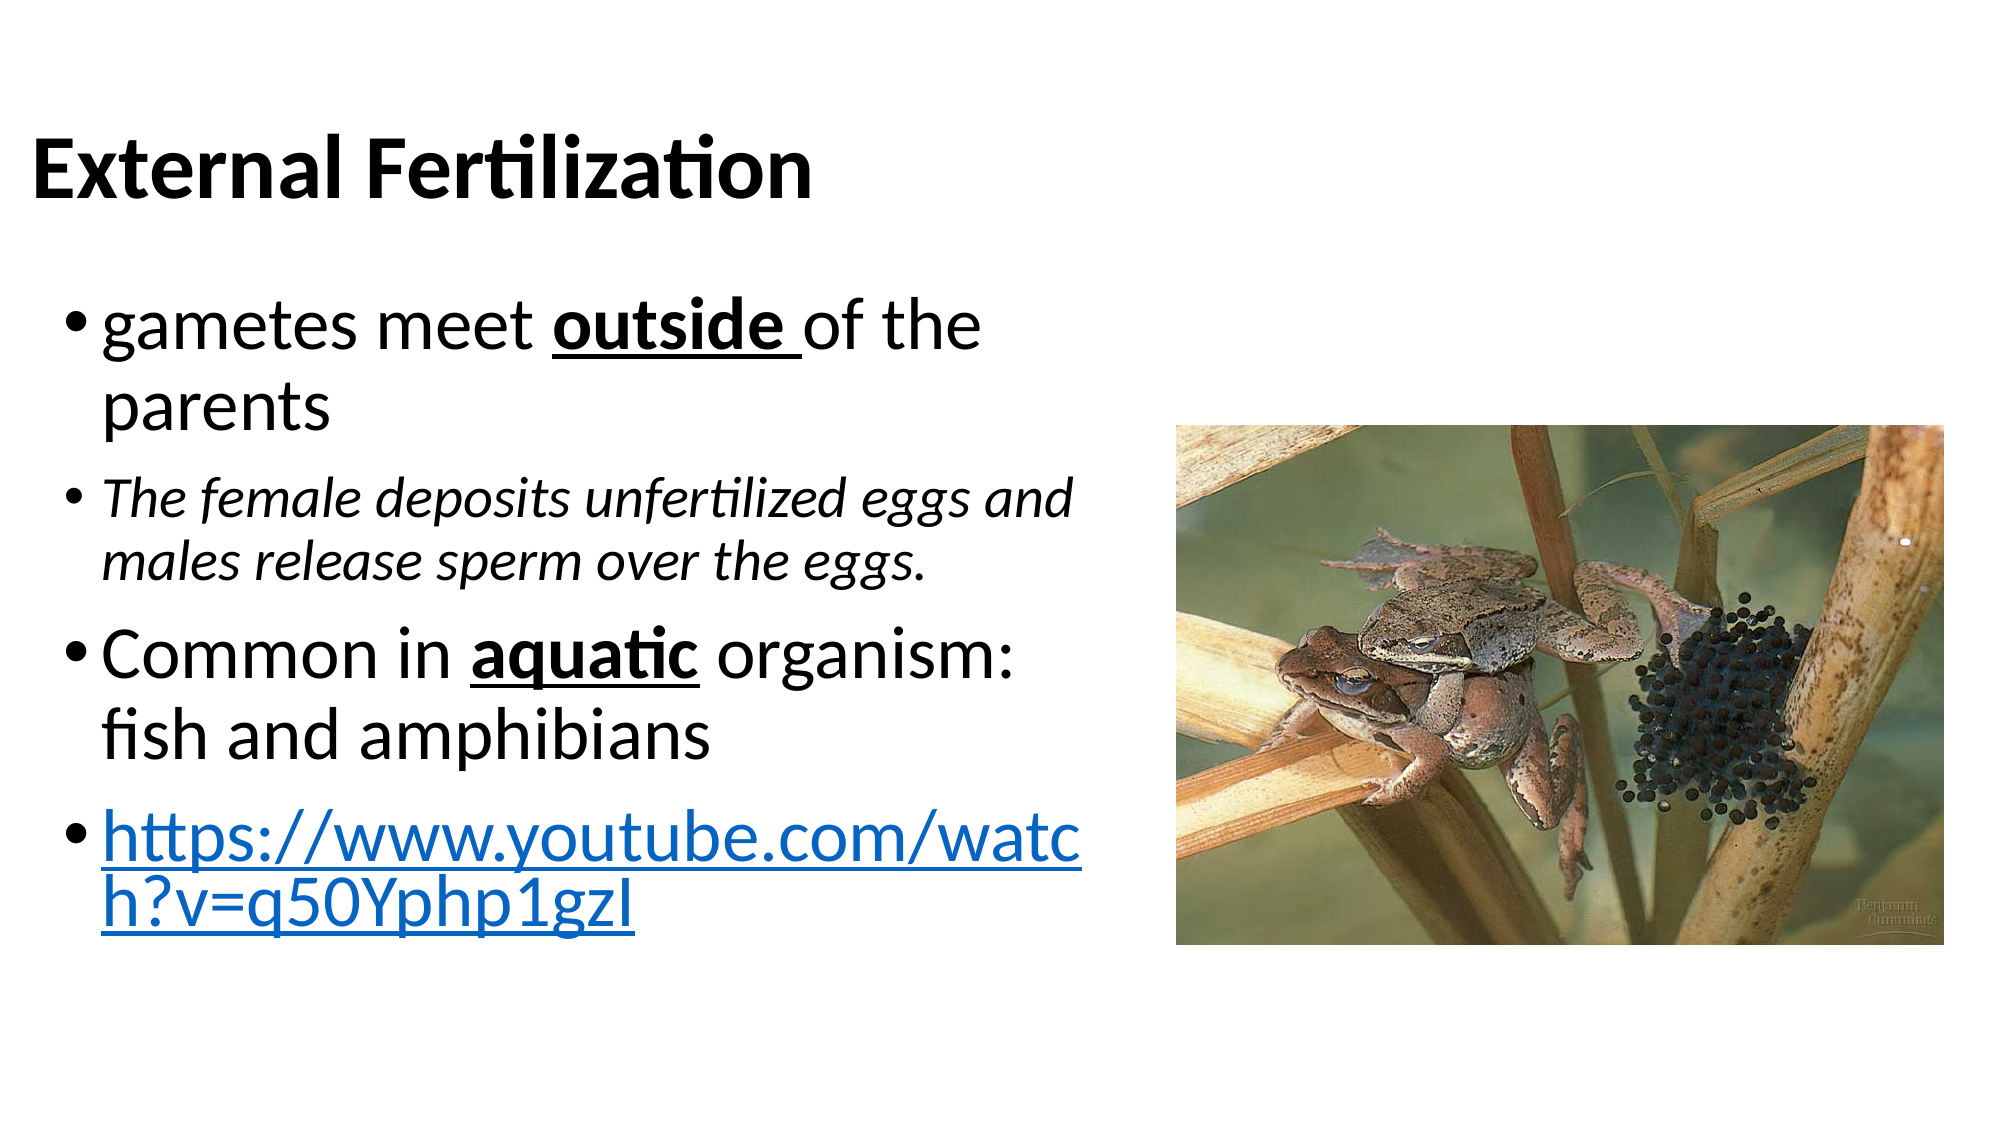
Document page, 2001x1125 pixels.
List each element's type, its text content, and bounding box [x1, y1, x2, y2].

title External Fertilization [16, 59, 1863, 278]
list gametes meet outside of the parents The female deposits unfertilized eggs and males release sperm over the eggs. Common in aquatic organism: fish and amphibians https://www.youtube.com/watch?v=q50Yphp1gzI [48, 277, 1136, 1125]
picture [1176, 425, 1944, 946]
